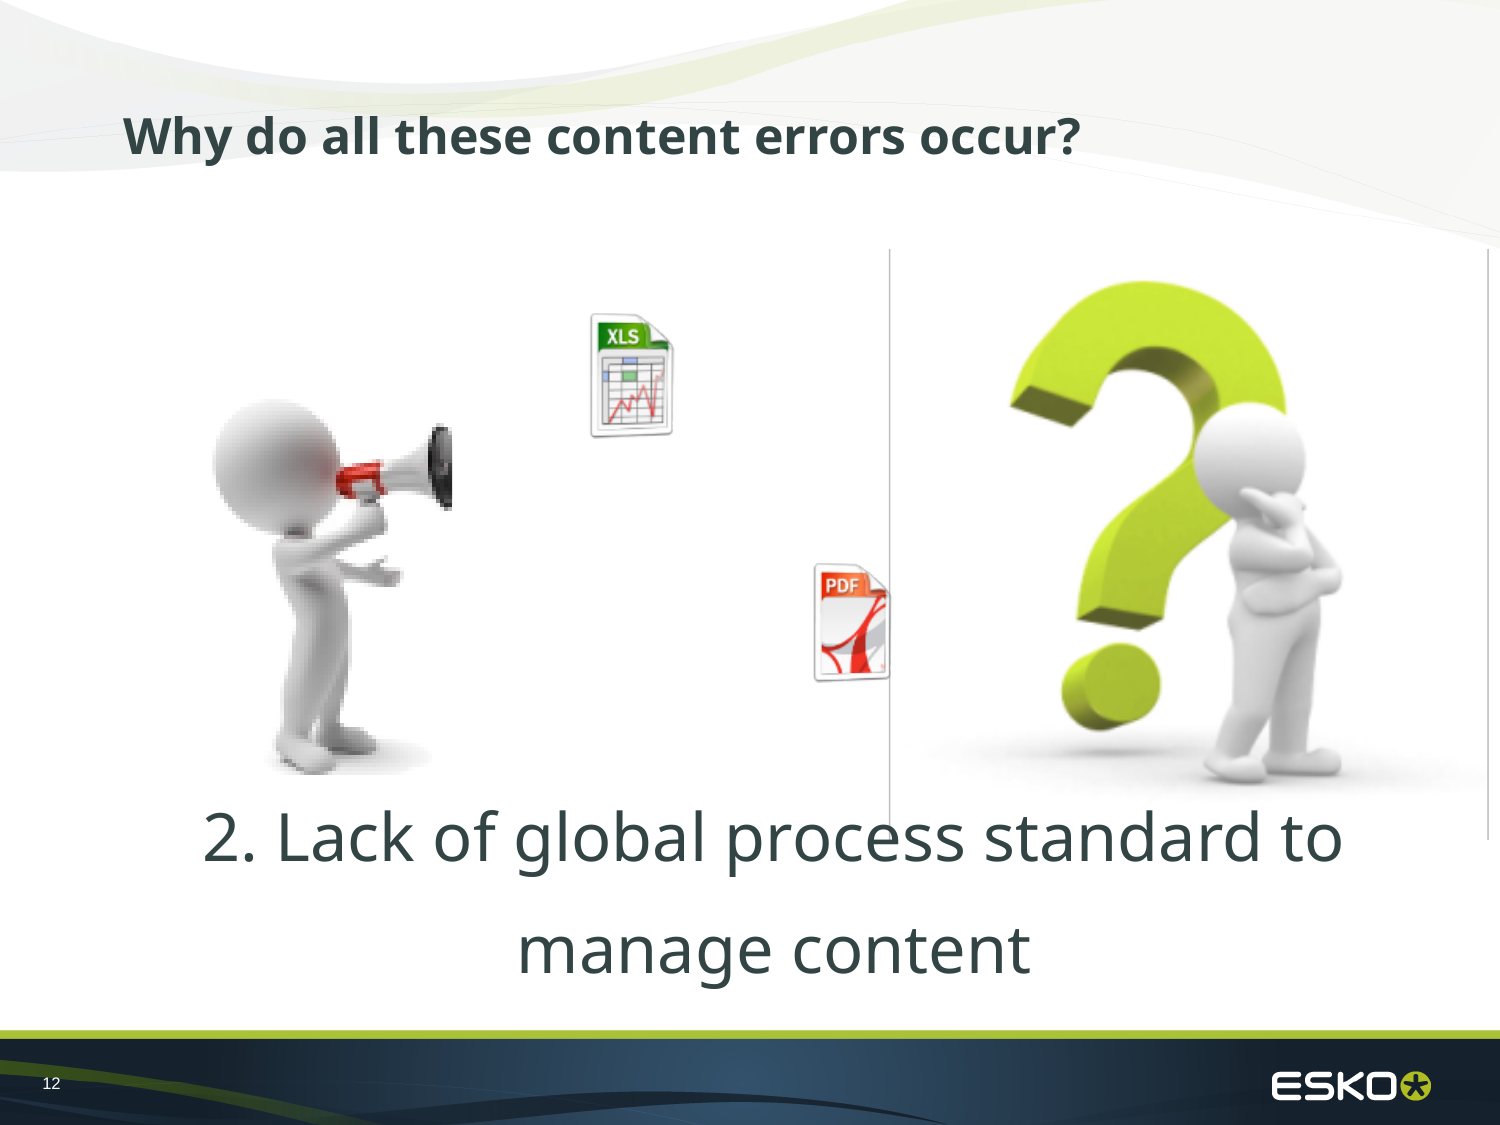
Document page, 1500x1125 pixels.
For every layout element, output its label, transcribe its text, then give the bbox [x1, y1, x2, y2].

title Why do all these content errors occur? [122, 77, 1448, 165]
picture [0, 0, 1500, 1125]
list 2. Lack of global process standard to manage content [112, 762, 1437, 988]
